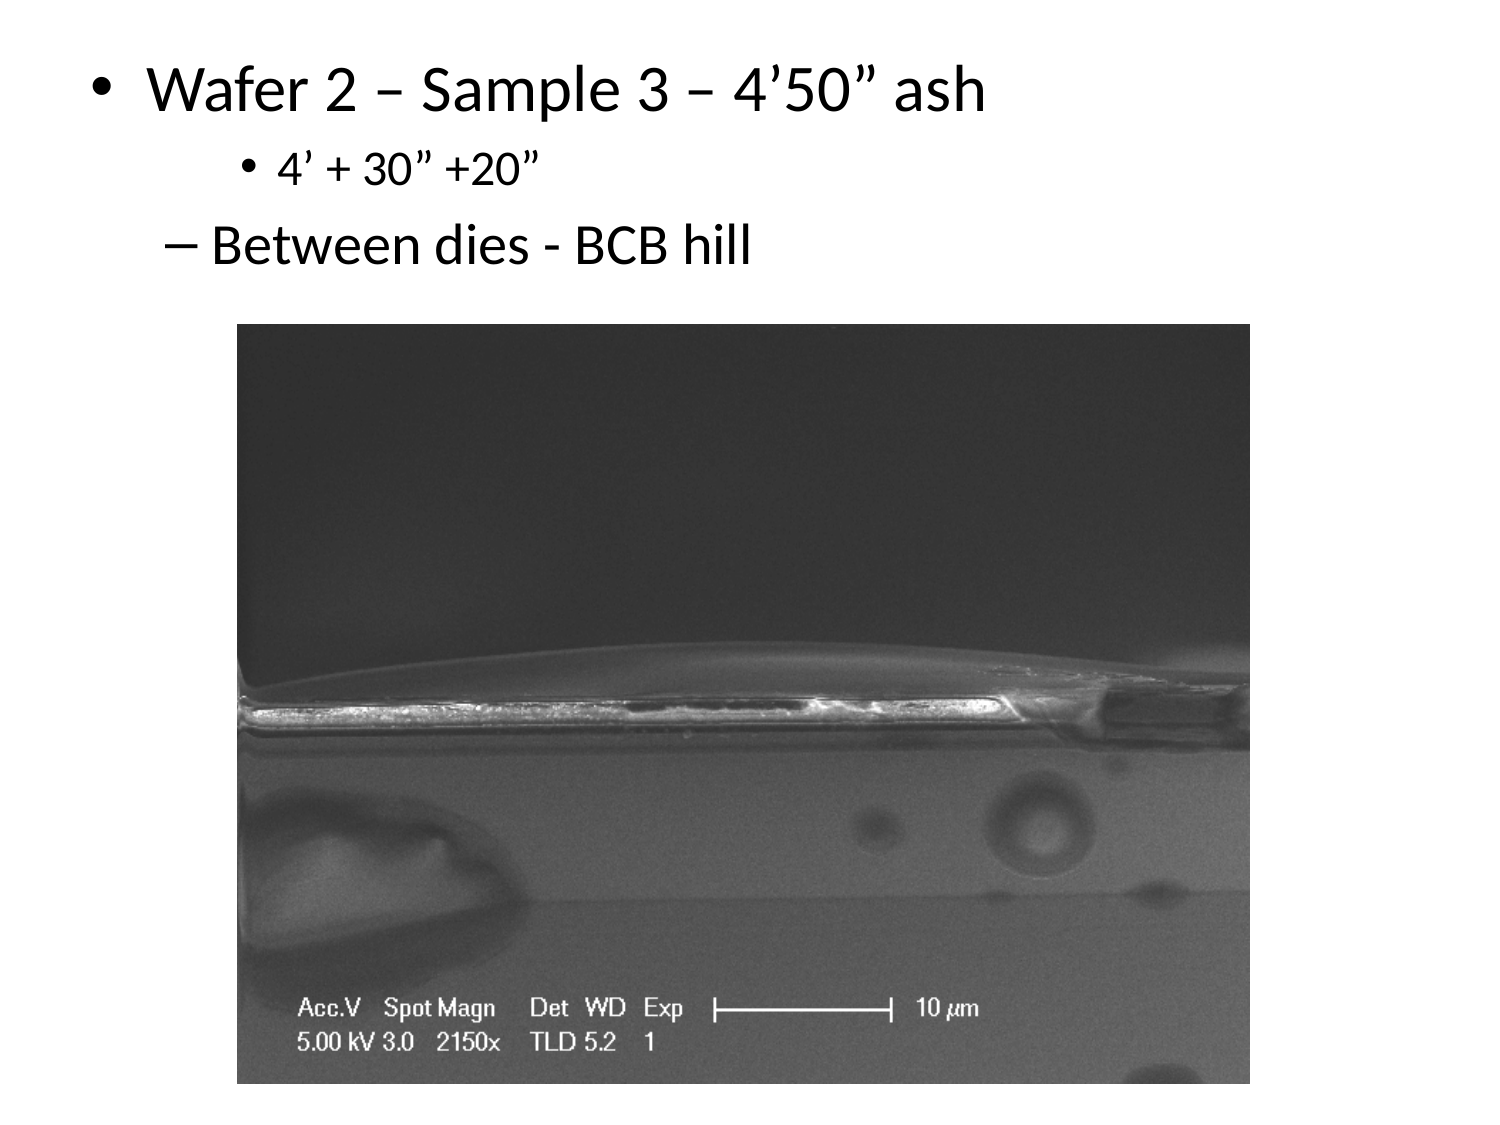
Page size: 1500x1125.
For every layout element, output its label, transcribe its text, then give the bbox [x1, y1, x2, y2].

picture [237, 324, 1250, 1084]
list Wafer 2 – Sample 3 – 4’50” ash 4’ + 30” +20” Between dies - BCB hill [75, 37, 1425, 780]
